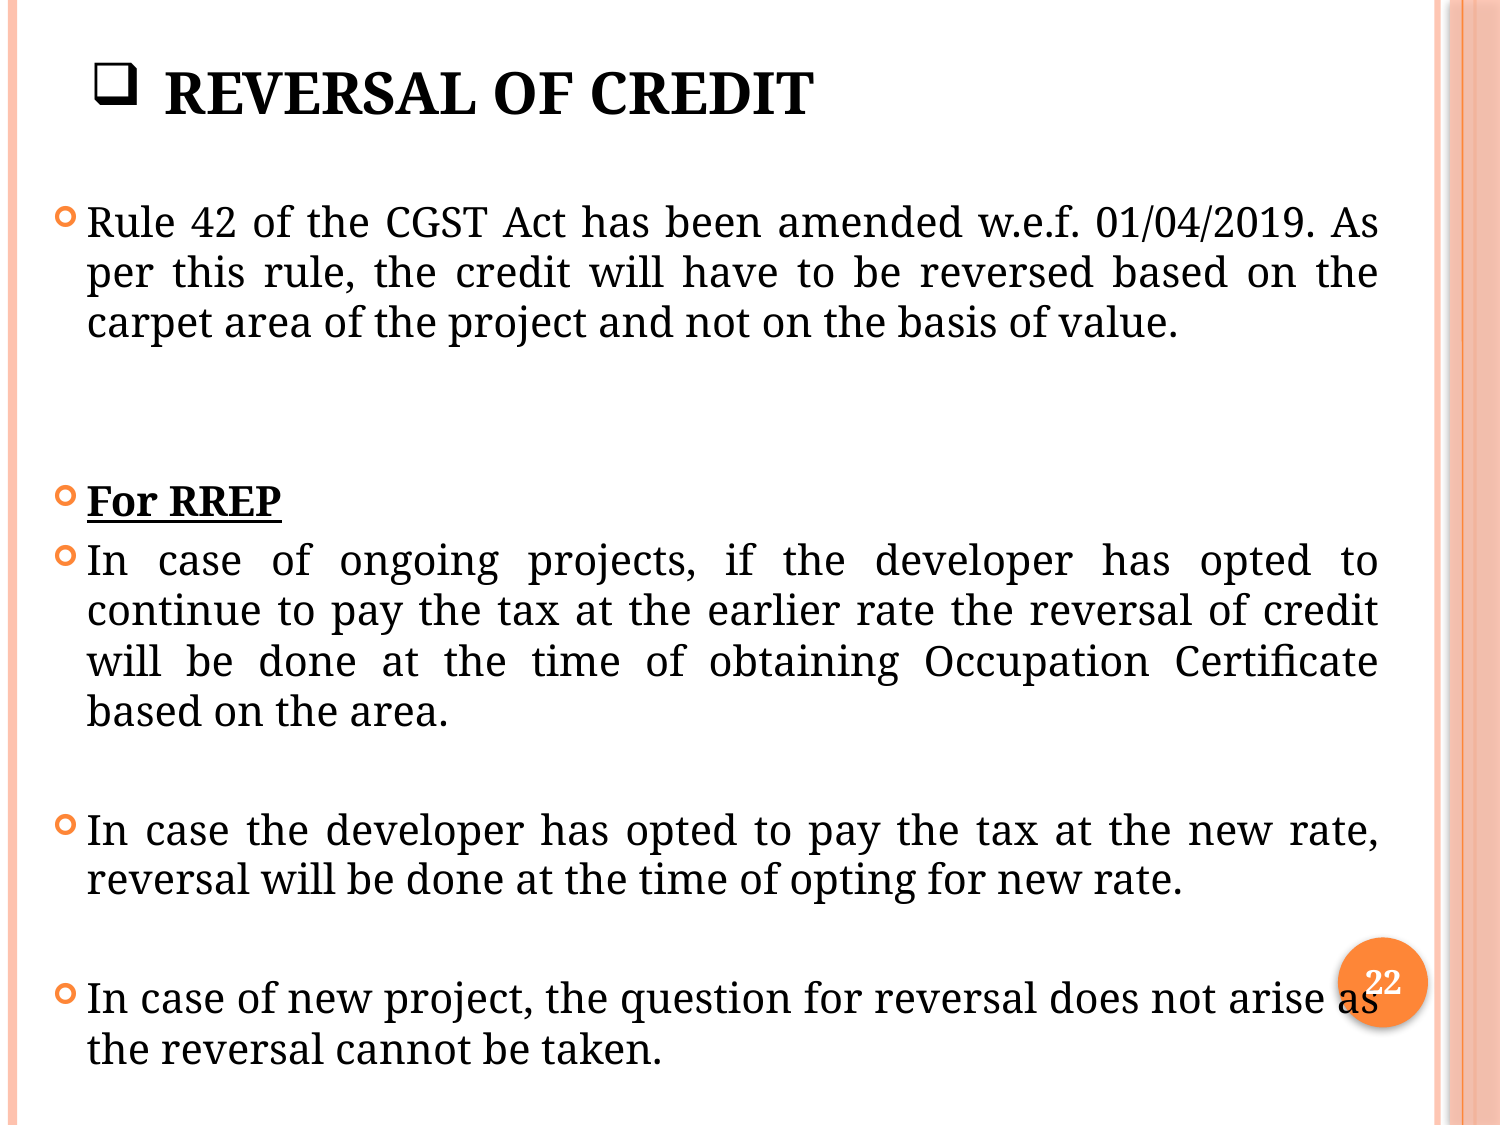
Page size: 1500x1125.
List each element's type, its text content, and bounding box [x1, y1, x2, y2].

slide_number 22 [1333, 940, 1434, 1027]
title Reversal of Credit [75, 45, 1300, 134]
list Rule 42 of the CGST Act has been amended w.e.f. 01/04/2019. As per this rule, the credit will have to be reversed based on the carpet area of the project and not on the basis of value. For RREP In case of ongoing projects, if the developer has opted to continue to pay the tax at the earlier rate the reversal of credit will be done at the time of obtaining Occupation Certificate based on the area. In case the developer has opted to pay the tax at the new rate, reversal will be done at the time of opting for new rate. In case of new project, the question for reversal does not arise as the reversal cannot be taken. [38, 188, 1395, 1091]
